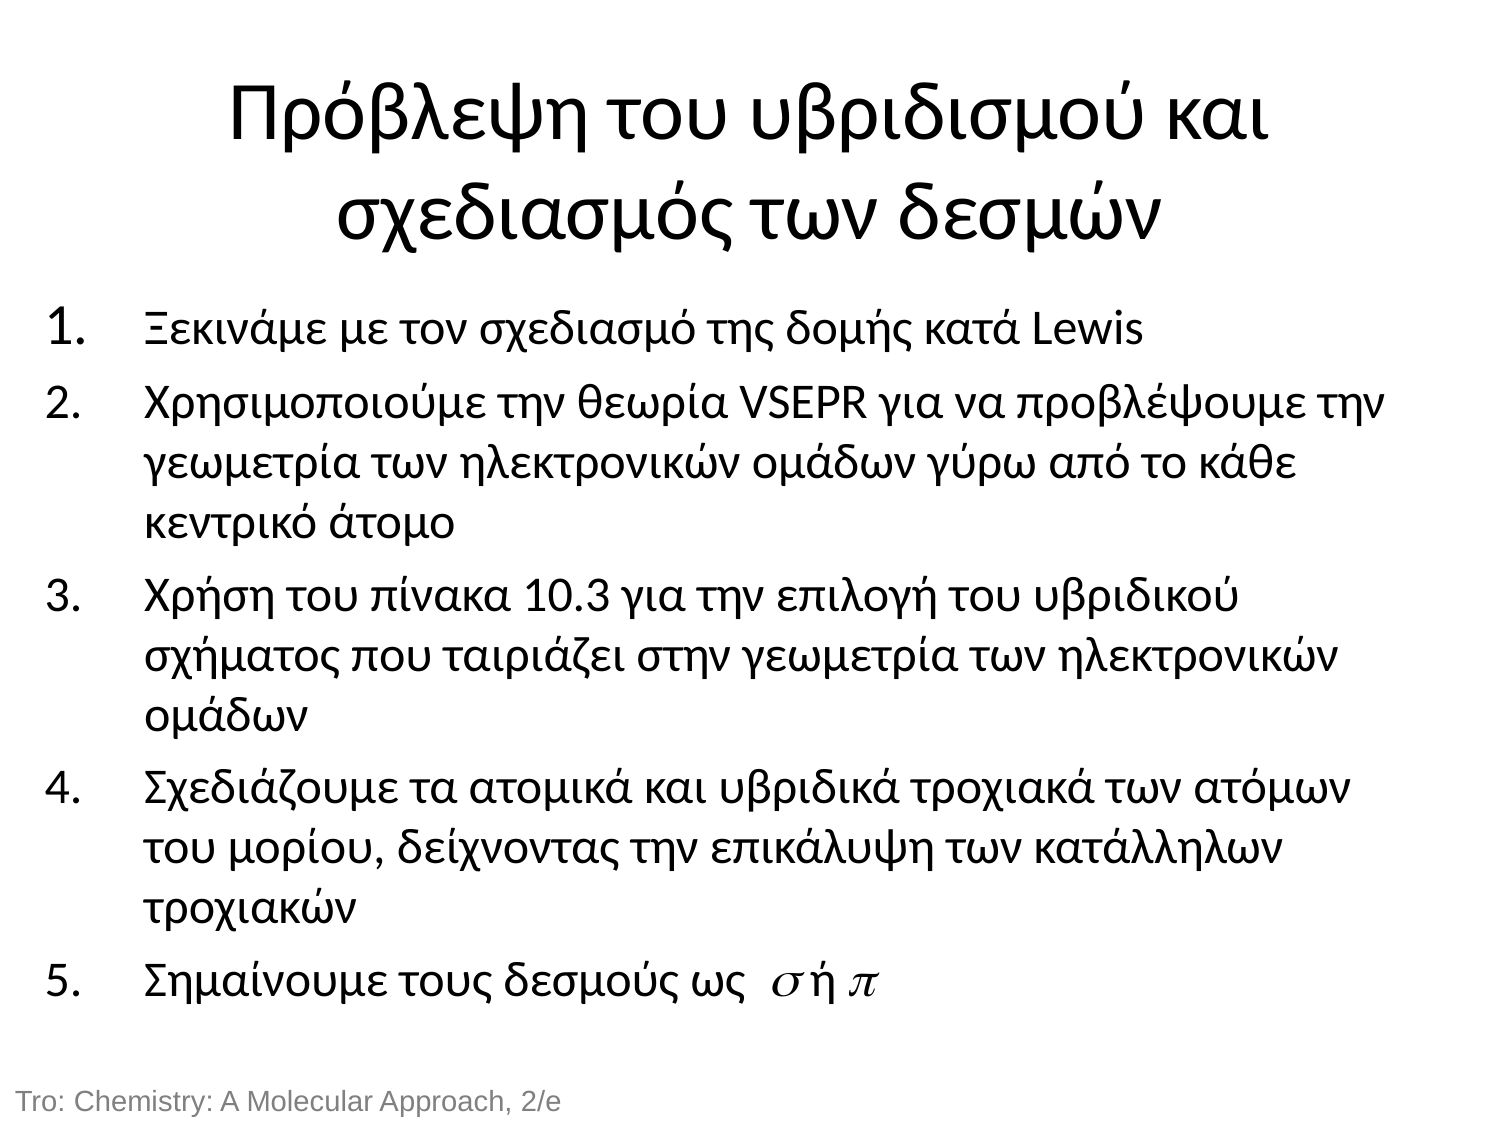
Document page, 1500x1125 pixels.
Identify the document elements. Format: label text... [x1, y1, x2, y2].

text_box Tro: Chemistry: A Molecular Approach, 2/e [0, 1074, 588, 1125]
text_box Πρόβλεψη του υβριδισμού και σχεδιασμός των δεσμών [50, 62, 1450, 250]
text_box 1. Ξεκινάμε με τον σχεδιασμό της δομής κατά Lewis 2. Xρησιμοποιούμε την θεωρία VSEPR για να προβλέψουμε την γεωμετρία των ηλεκτρονικών ομάδων γύρω από το κάθε κεντρικό άτομο 3. Χρήση του πίνακα 10.3 για την επιλογή του υβριδικού σχήματος που ταιριάζει στην γεωμετρία των ηλεκτρονικών ομάδων 4. Σχεδιάζουμε τα ατομικά και υβριδικά τροχιακά των ατόμων του μορίου, δείχνοντας την επικάλυψη των κατάλληλων τροχιακών 5. Σημαίνουμε τους δεσμούς ως  ή  [29, 278, 1430, 992]
